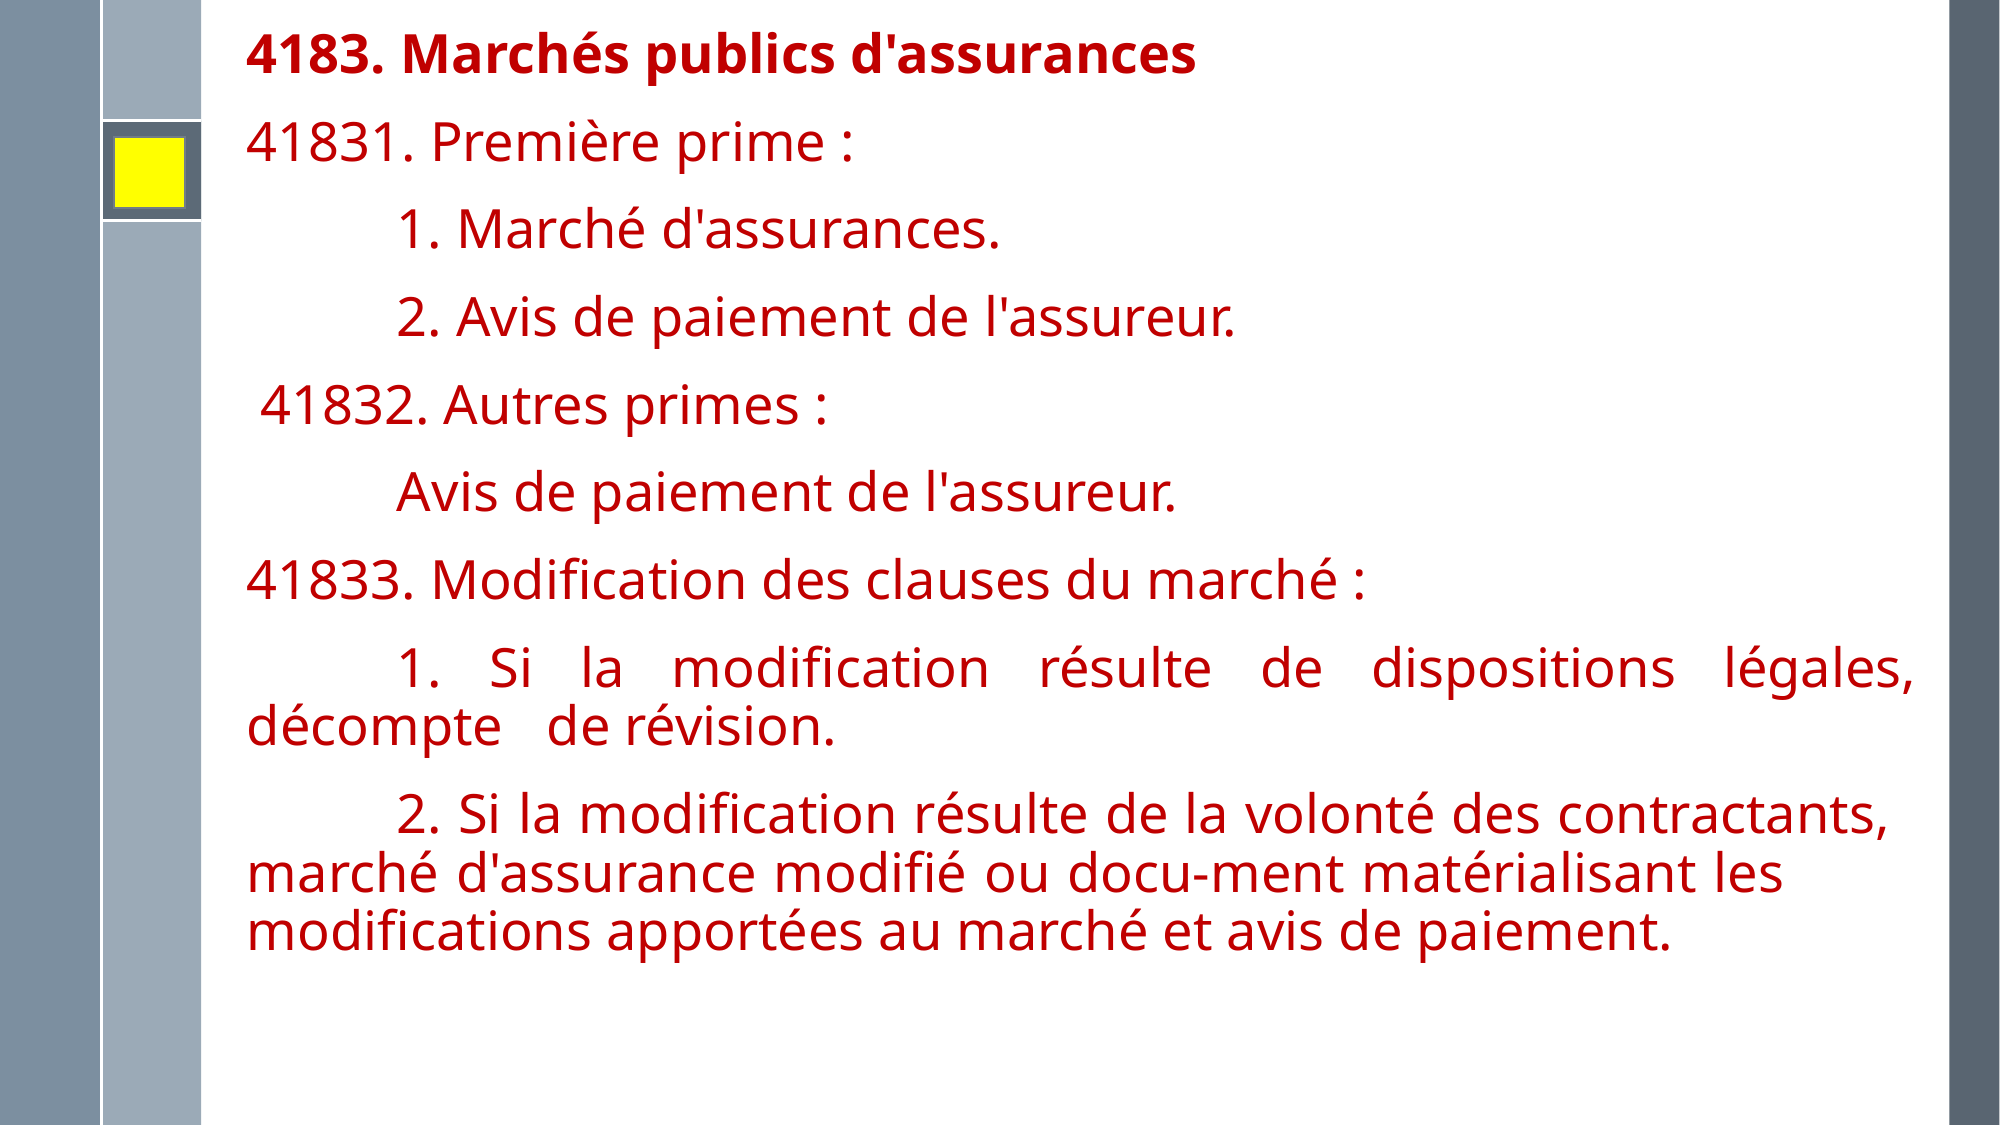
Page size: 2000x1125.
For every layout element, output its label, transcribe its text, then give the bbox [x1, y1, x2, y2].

list 4183. Marchés publics d'assurances 41831. Première prime : 1. Marché d'assurances. 2. Avis de paiement de l'assureur. 41832. Autres primes : Avis de paiement de l'assureur. 41833. Modification des clauses du marché : 1. Si la modification résulte de dispositions légales, décompte de révision. 2. Si la modification résulte de la volonté des contractants, marché d'assurance modifié ou docu-ment matérialisant les modifications apportées au marché et avis de paiement. [231, 19, 1933, 1094]
text_box [113, 136, 186, 209]
